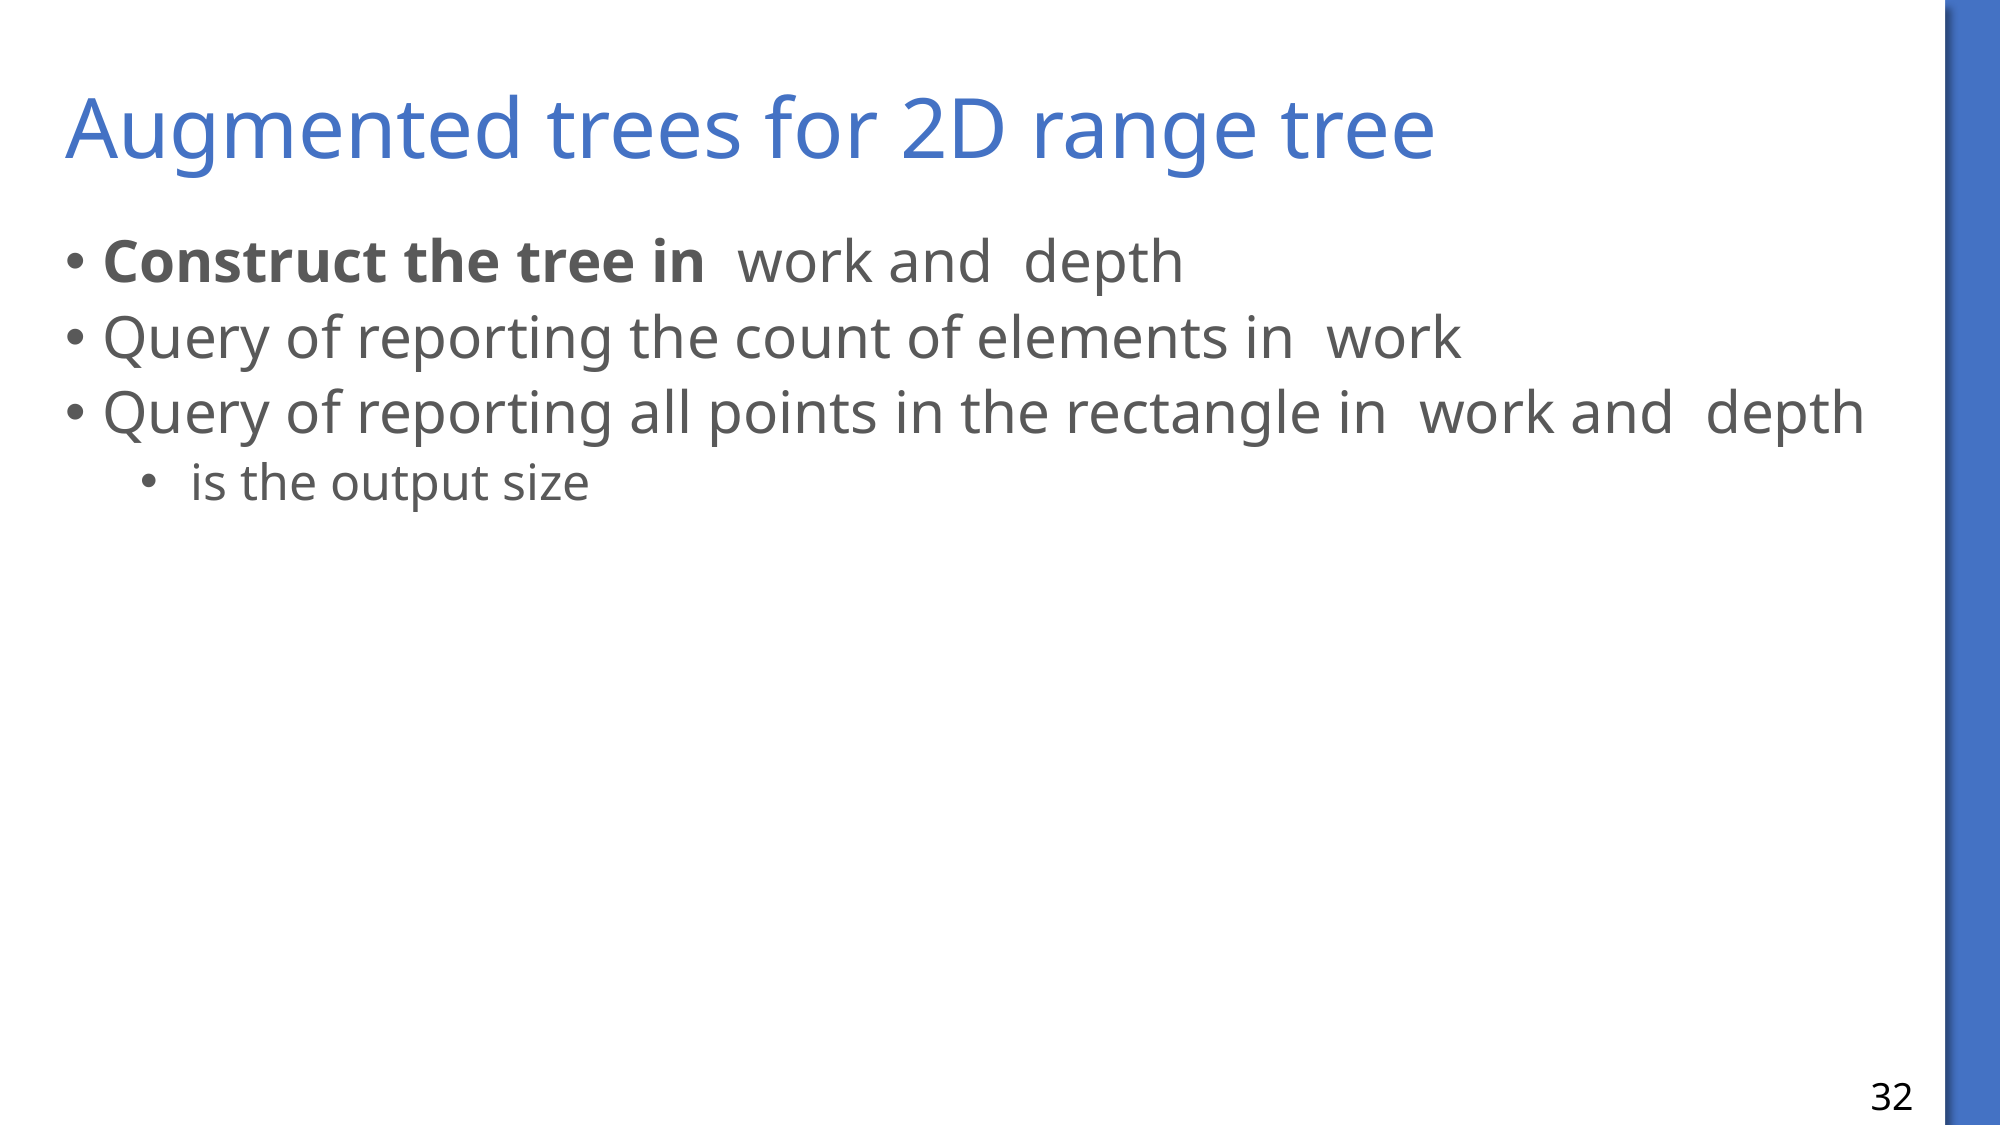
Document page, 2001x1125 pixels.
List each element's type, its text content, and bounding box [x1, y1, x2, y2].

title Augmented trees for 2D range tree [50, 75, 1900, 188]
slide_number 32 [1855, 1065, 1985, 1125]
